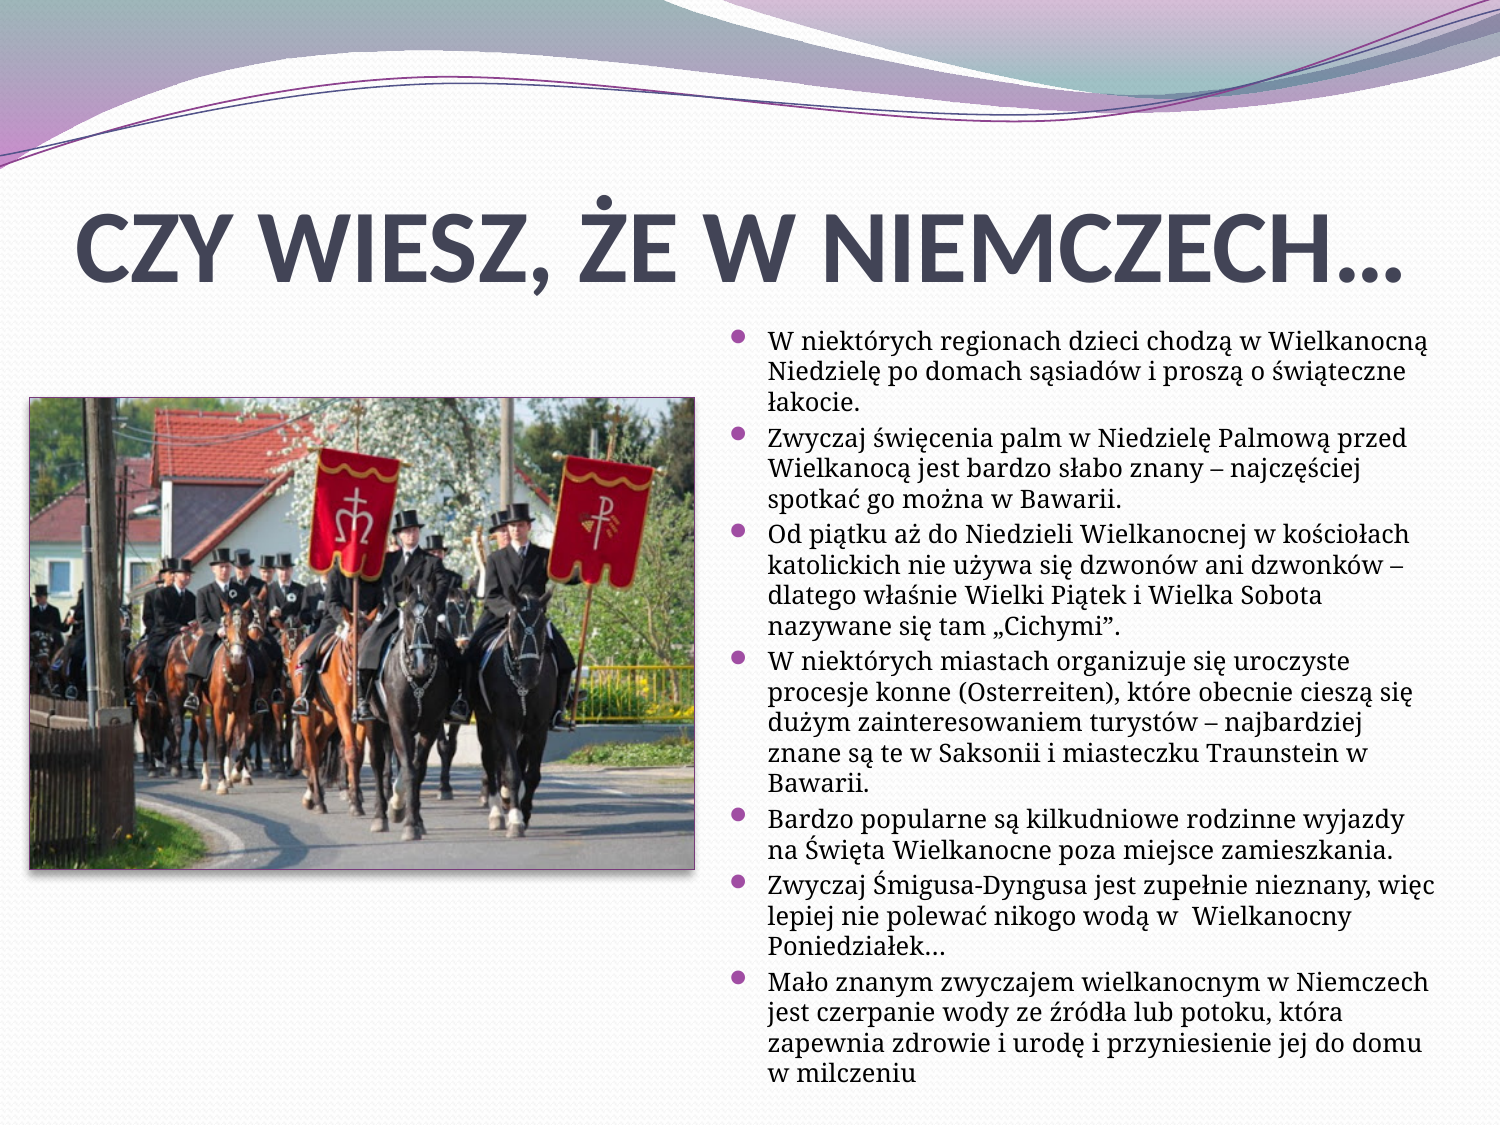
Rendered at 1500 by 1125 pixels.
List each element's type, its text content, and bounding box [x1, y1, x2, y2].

picture [29, 396, 695, 870]
title CZY WIESZ, ŻE W NIEMCZECH… [75, 115, 1425, 303]
list W niektórych regionach dzieci chodzą w Wielkanocną Niedzielę po domach sąsiadów i proszą o świąteczne łakocie. Zwyczaj święcenia palm w Niedzielę Palmową przed Wielkanocą jest bardzo słabo znany – najczęściej spotkać go można w Bawarii. Od piątku aż do Niedzieli Wielkanocnej w kościołach katolickich nie używa się dzwonów ani dzwonków – dlatego właśnie Wielki Piątek i Wielka Sobota nazywane się tam „Cichymi”. W niektórych miastach organizuje się uroczyste procesje konne (Osterreiten), które obecnie cieszą się dużym zainteresowaniem turystów – najbardziej znane są te w Saksonii i miasteczku Traunstein w Bawarii. Bardzo popularne są kilkudniowe rodzinne wyjazdy na Święta Wielkanocne poza miejsce zamieszkania. Zwyczaj Śmigusa-Dyngusa jest zupełnie nieznany, więc lepiej nie polewać nikogo wodą w Wielkanocny Poniedziałek… Mało znanym zwyczajem wielkanocnym w Niemczech jest czerpanie wody ze źródła lub potoku, która zapewnia zdrowie i urodę i przyniesienie jej do domu w milczeniu [714, 317, 1459, 1125]
